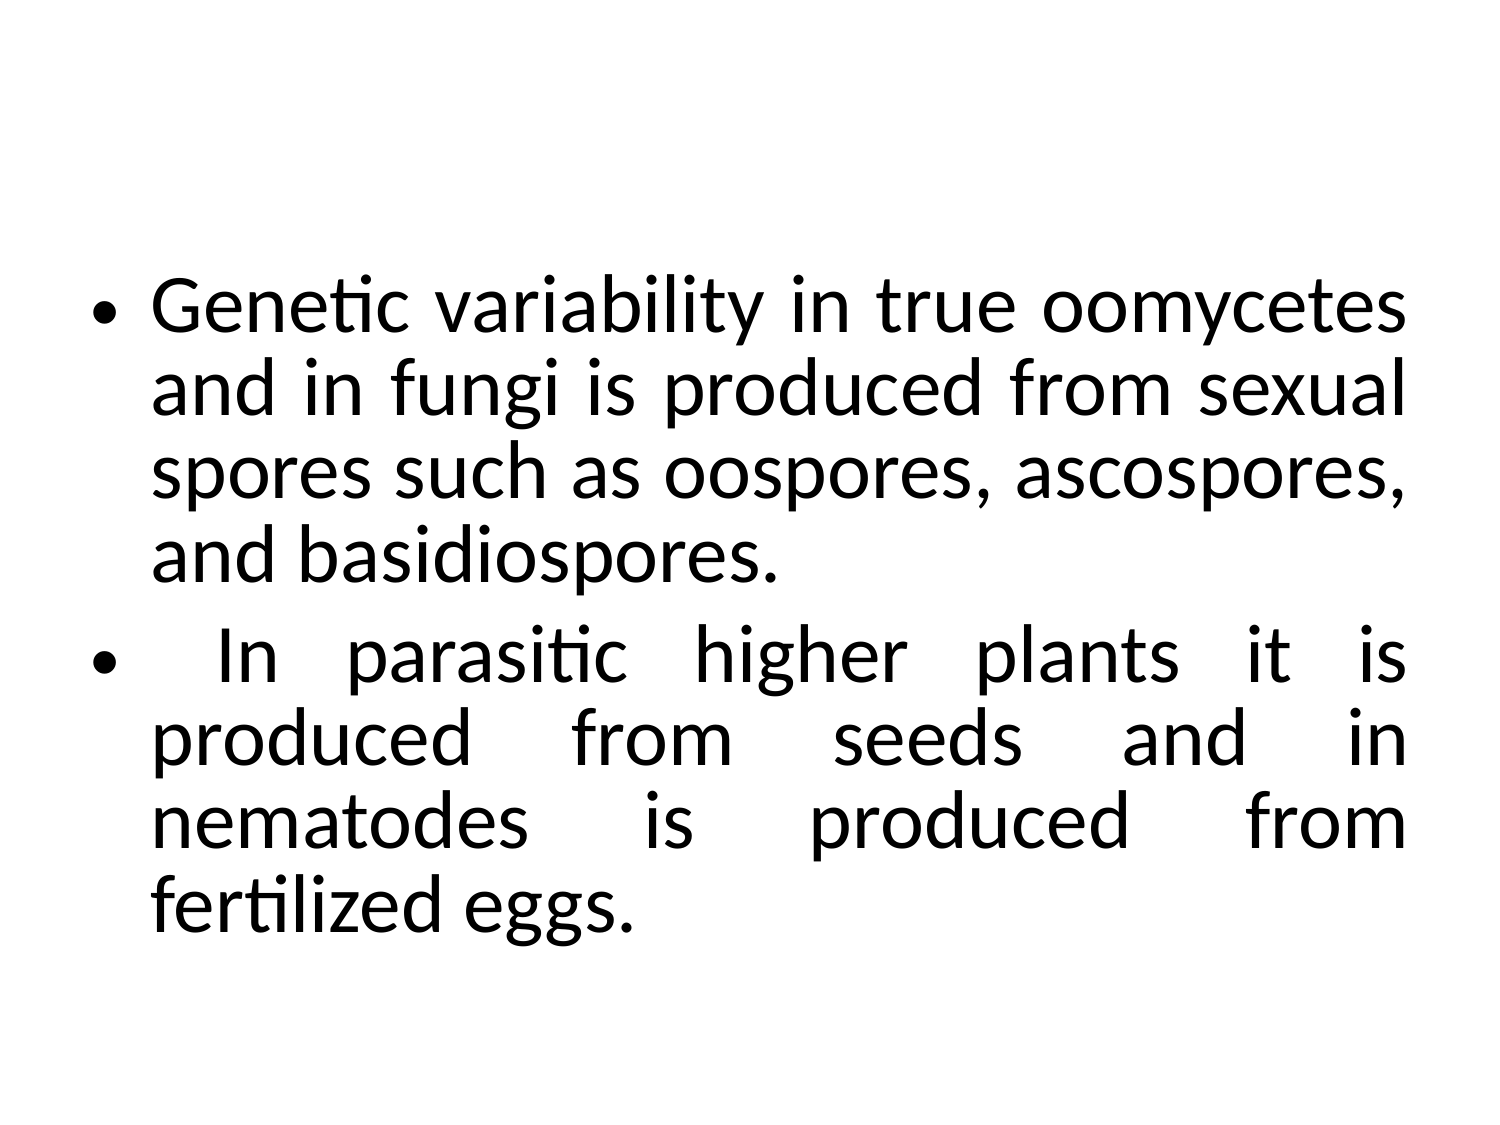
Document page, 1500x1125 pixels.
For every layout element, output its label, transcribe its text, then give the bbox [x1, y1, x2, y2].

list Genetic variability in true oomycetes and in fungi is produced from sexual spores such as oospores, ascospores, and basidiospores. In parasitic higher plants it is produced from seeds and in nematodes is produced from fertilized eggs. [75, 262, 1425, 1005]
